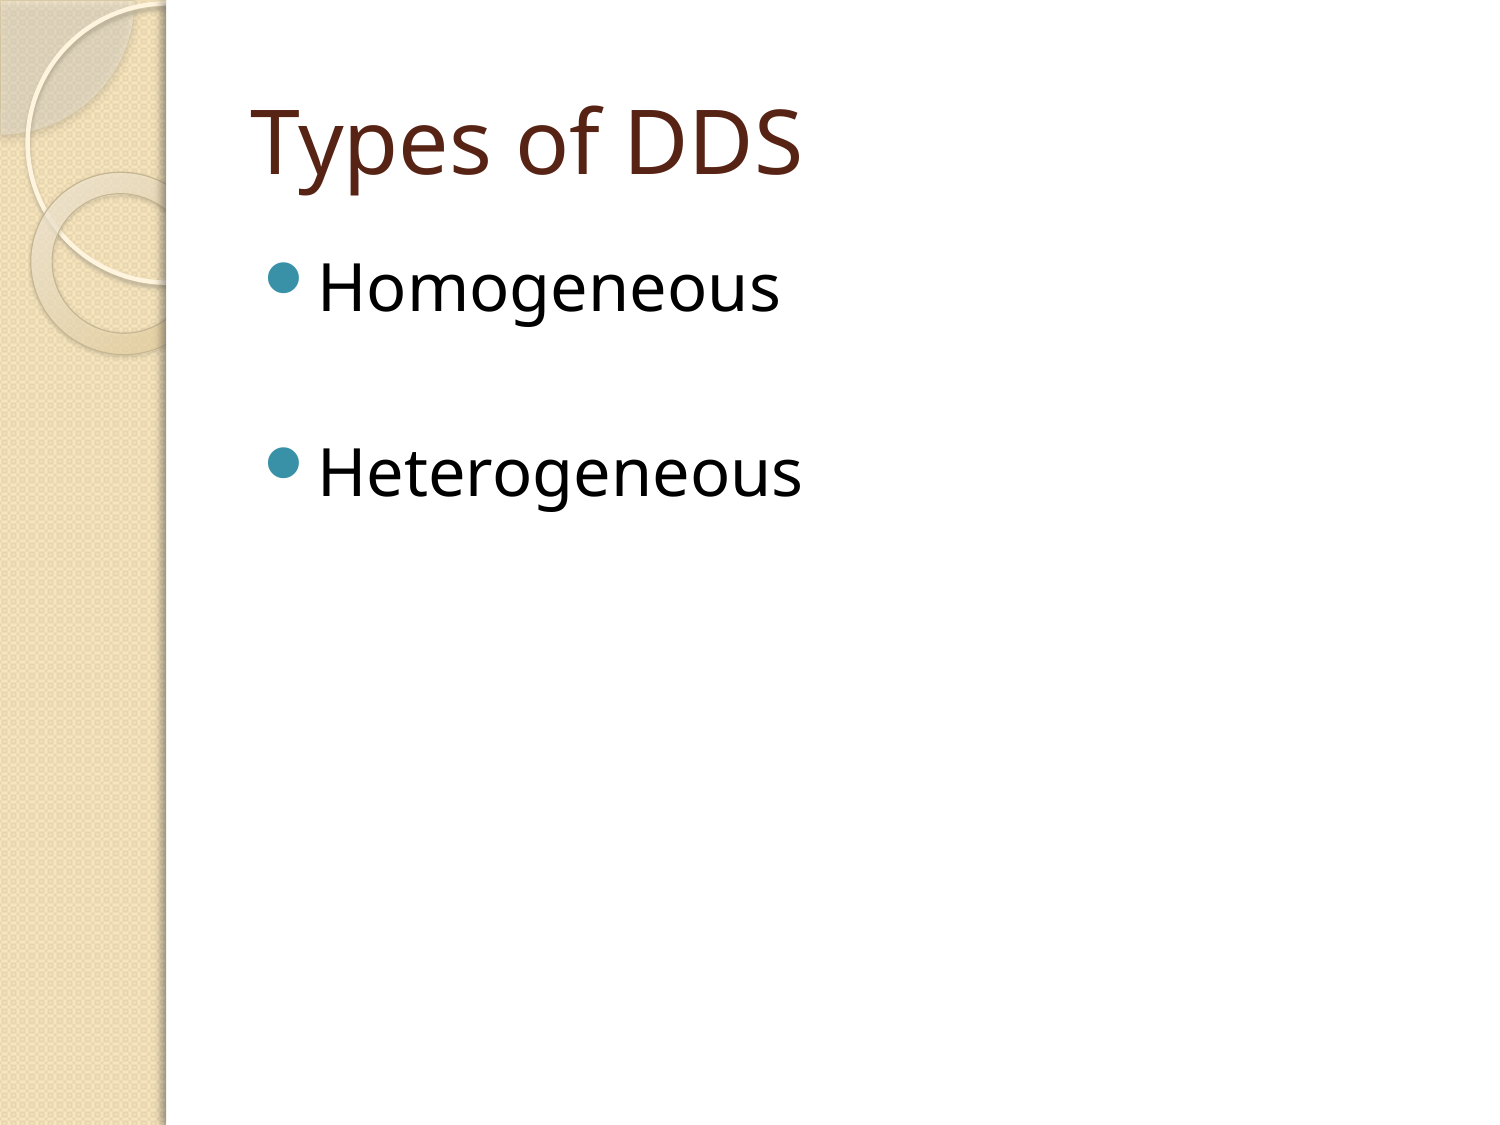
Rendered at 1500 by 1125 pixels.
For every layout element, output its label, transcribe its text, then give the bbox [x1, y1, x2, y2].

list Homogeneous Heterogeneous [235, 237, 1466, 1025]
title Types of DDS [235, 45, 1466, 233]
